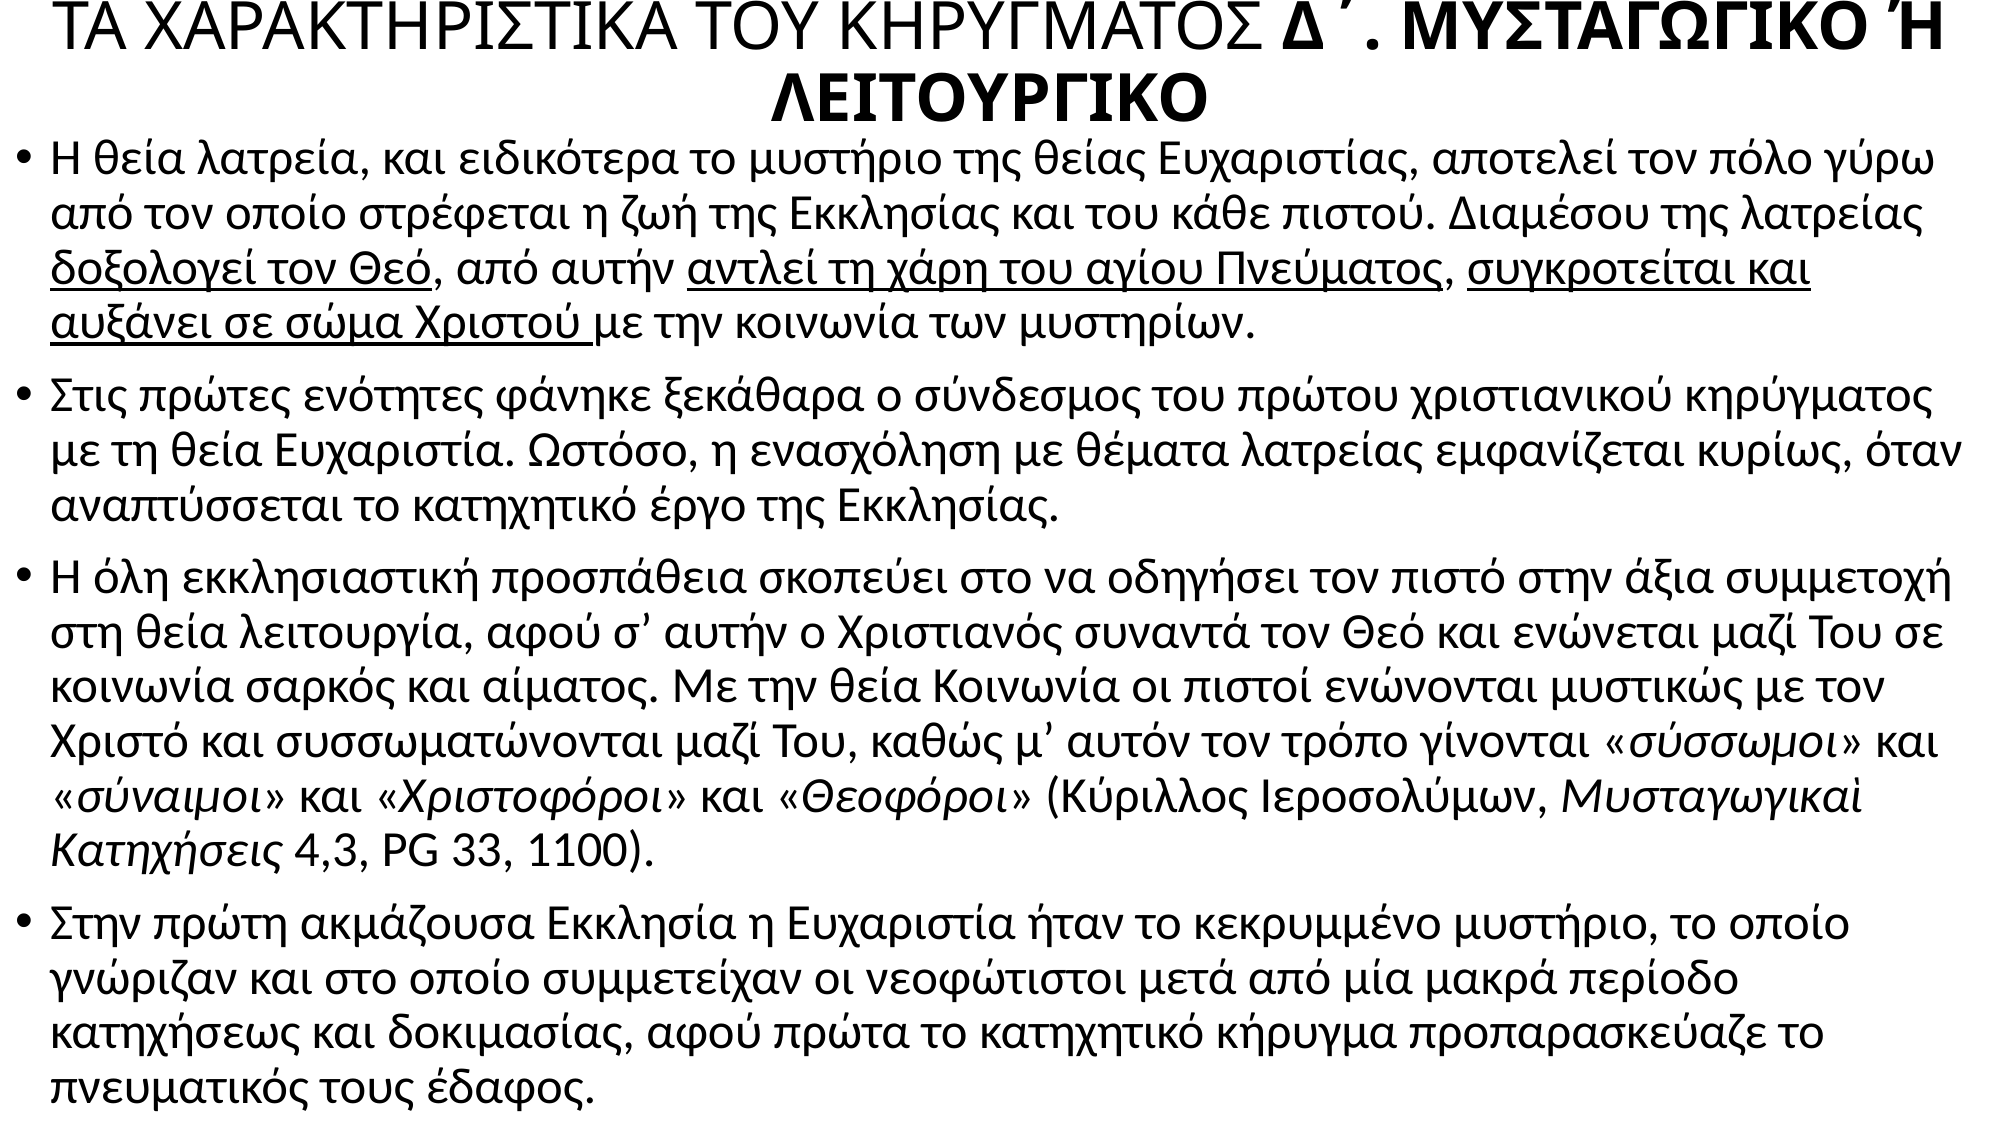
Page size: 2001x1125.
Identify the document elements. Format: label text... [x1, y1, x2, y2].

list Η θεία λατρεία, και ειδικότερα το μυστήριο της θείας Ευχαριστίας, αποτελεί τον πόλο γύρω από τον οποίο στρέφεται η ζωή της Εκκλησίας και του κάθε πιστού. Διαμέσου της λατρείας δοξολογεί τον Θεό, από αυτήν αντλεί τη χάρη του αγίου Πνεύματος, συγκροτείται και αυξάνει σε σώμα Χριστού με την κοινωνία των μυστηρίων. Στις πρώτες ενότητες φάνηκε ξεκάθαρα ο σύνδεσμος του πρώτου χριστιανικού κηρύγματος με τη θεία Ευχαριστία. Ωστόσο, η ενασχόληση με θέματα λατρείας εμφανίζεται κυρίως, όταν αναπτύσσεται το κατηχητικό έργο της Εκκλησίας. Η όλη εκκλησιαστική προσπάθεια σκοπεύει στο να οδηγήσει τον πιστό στην άξια συμμετοχή στη θεία λειτουργία, αφού σ’ αυτήν ο Χριστιανός συναντά τον Θεό και ενώνεται μαζί Του σε κοινωνία σαρκός και αίματος. Με την θεία Κοινωνία οι πιστοί ενώνονται μυστικώς με τον Χριστό και συσσωματώνονται μαζί Του, καθώς μ’ αυτόν τον τρόπο γίνονται «σύσσωμοι» και «σύναιμοι» και «Χριστοφόροι» και «Θεοφόροι» (Κύριλλος Ιεροσολύμων, Μυσταγωγικαὶ Κατηχήσεις 4,3, PG 33, 1100). Στην πρώτη ακμάζουσα Εκκλησία η Ευχαριστία ήταν το κεκρυμμένο μυστήριο, το οποίο γνώριζαν και στο οποίο συμμετείχαν οι νεοφώτιστοι μετά από μία μακρά περίοδο κατηχήσεως και δοκιμασίας, αφού πρώτα το κατηχητικό κήρυγμα προπαρασκεύαζε το πνευματικός τους έδαφος. [0, 123, 2000, 1122]
title ΤΑ ΧΑΡΑΚΤΗΡΙΣΤΙΚΑ ΤΟΥ ΚΗΡΥΓΜΑΤΟΣ Δ΄. ΜΥΣΤΑΓΩΓΙΚΟ Ή ΛΕΙΤΟΥΡΓΙΚΟ [0, 3, 2000, 123]
